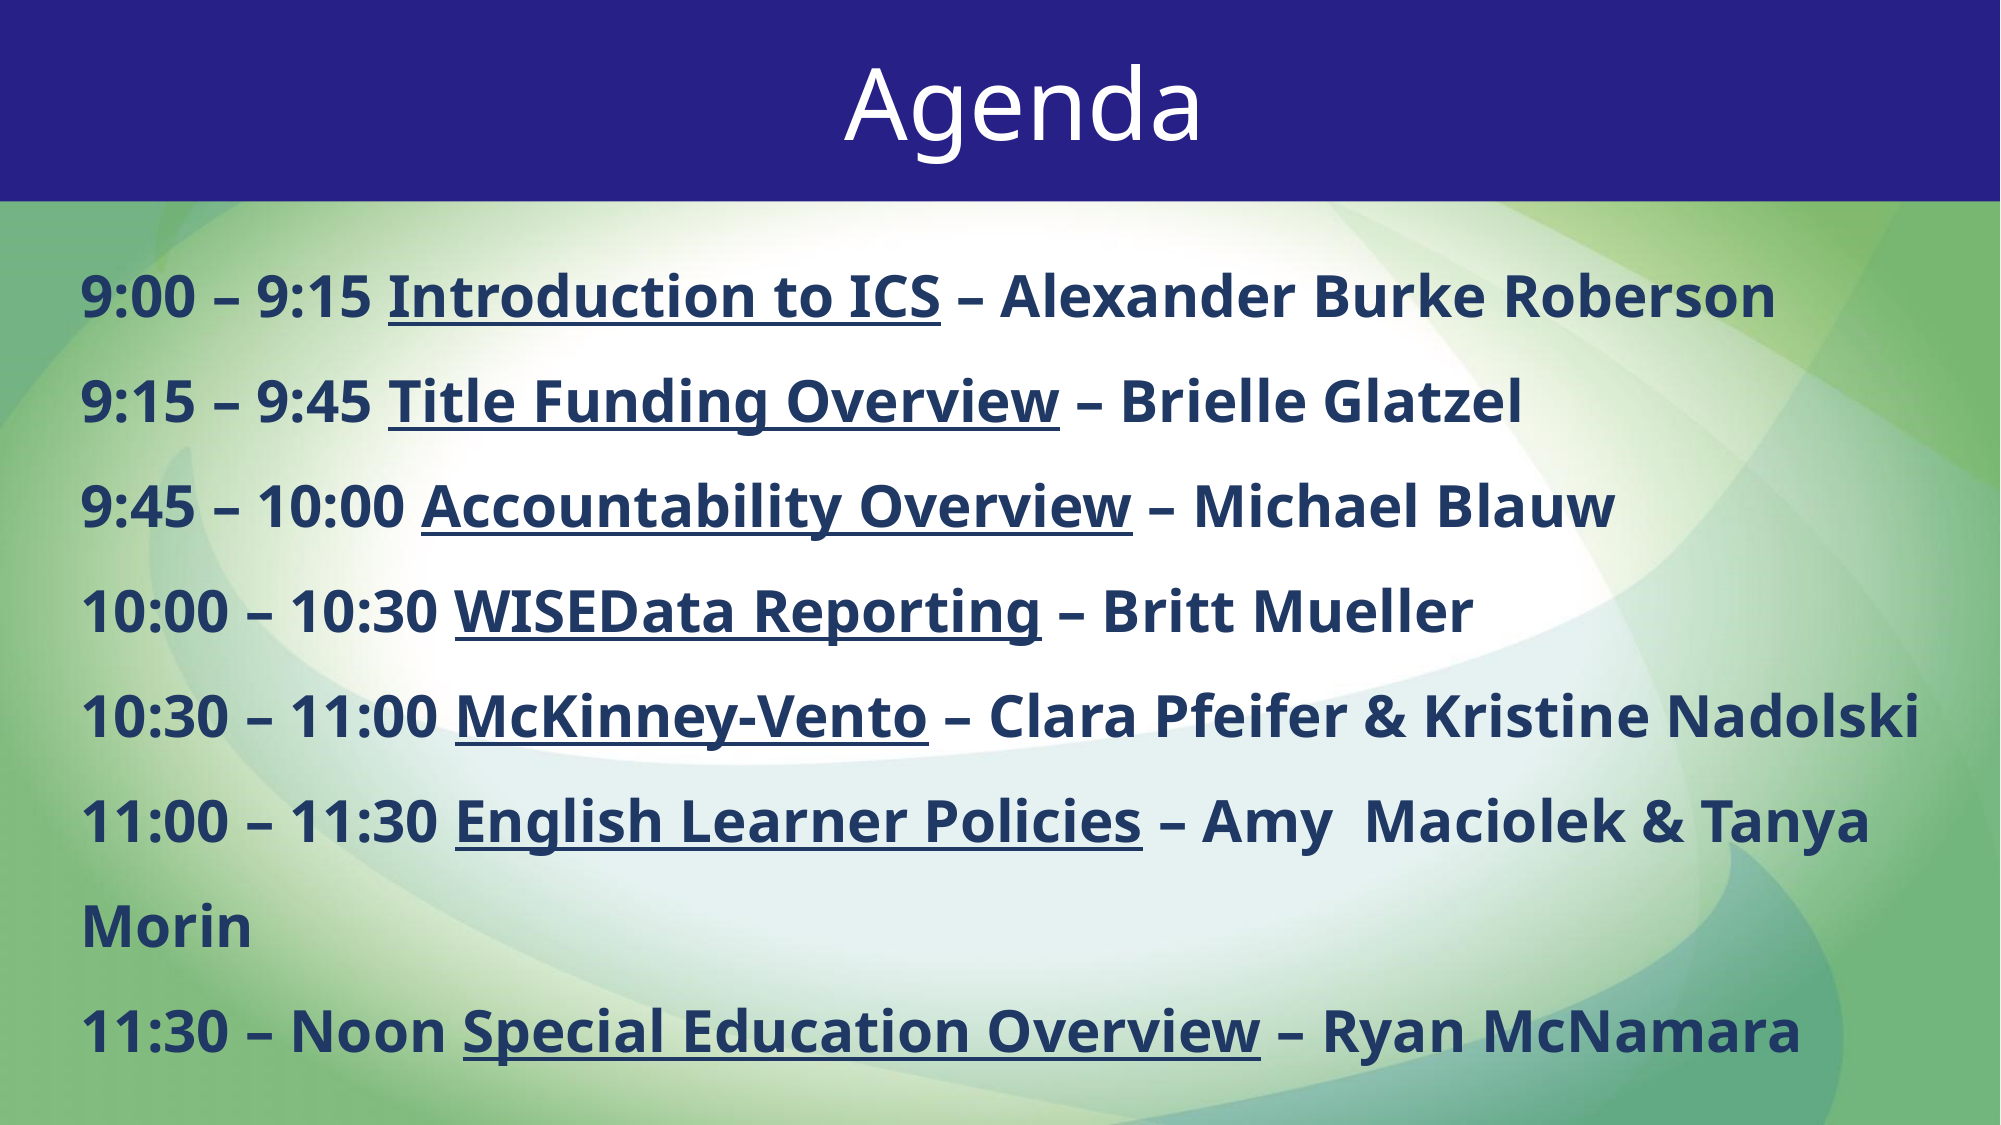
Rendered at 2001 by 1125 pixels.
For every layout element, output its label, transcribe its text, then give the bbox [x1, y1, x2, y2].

picture [0, 0, 2001, 1125]
list Agenda [0, 0, 2000, 202]
list 9:00 – 9:15 Introduction to ICS – Alexander Burke Roberson 9:15 – 9:45 Title Funding Overview – Brielle Glatzel 9:45 – 10:00 Accountability Overview – Michael Blauw 10:00 – 10:30 WISEData Reporting – Britt Mueller 10:30 – 11:00 McKinney-Vento – Clara Pfeifer & Kristine Nadolski 11:00 – 11:30 English Learner Policies – Amy Maciolek & Tanya Morin 11:30 – Noon Special Education Overview – Ryan McNamara [65, 216, 1952, 1083]
